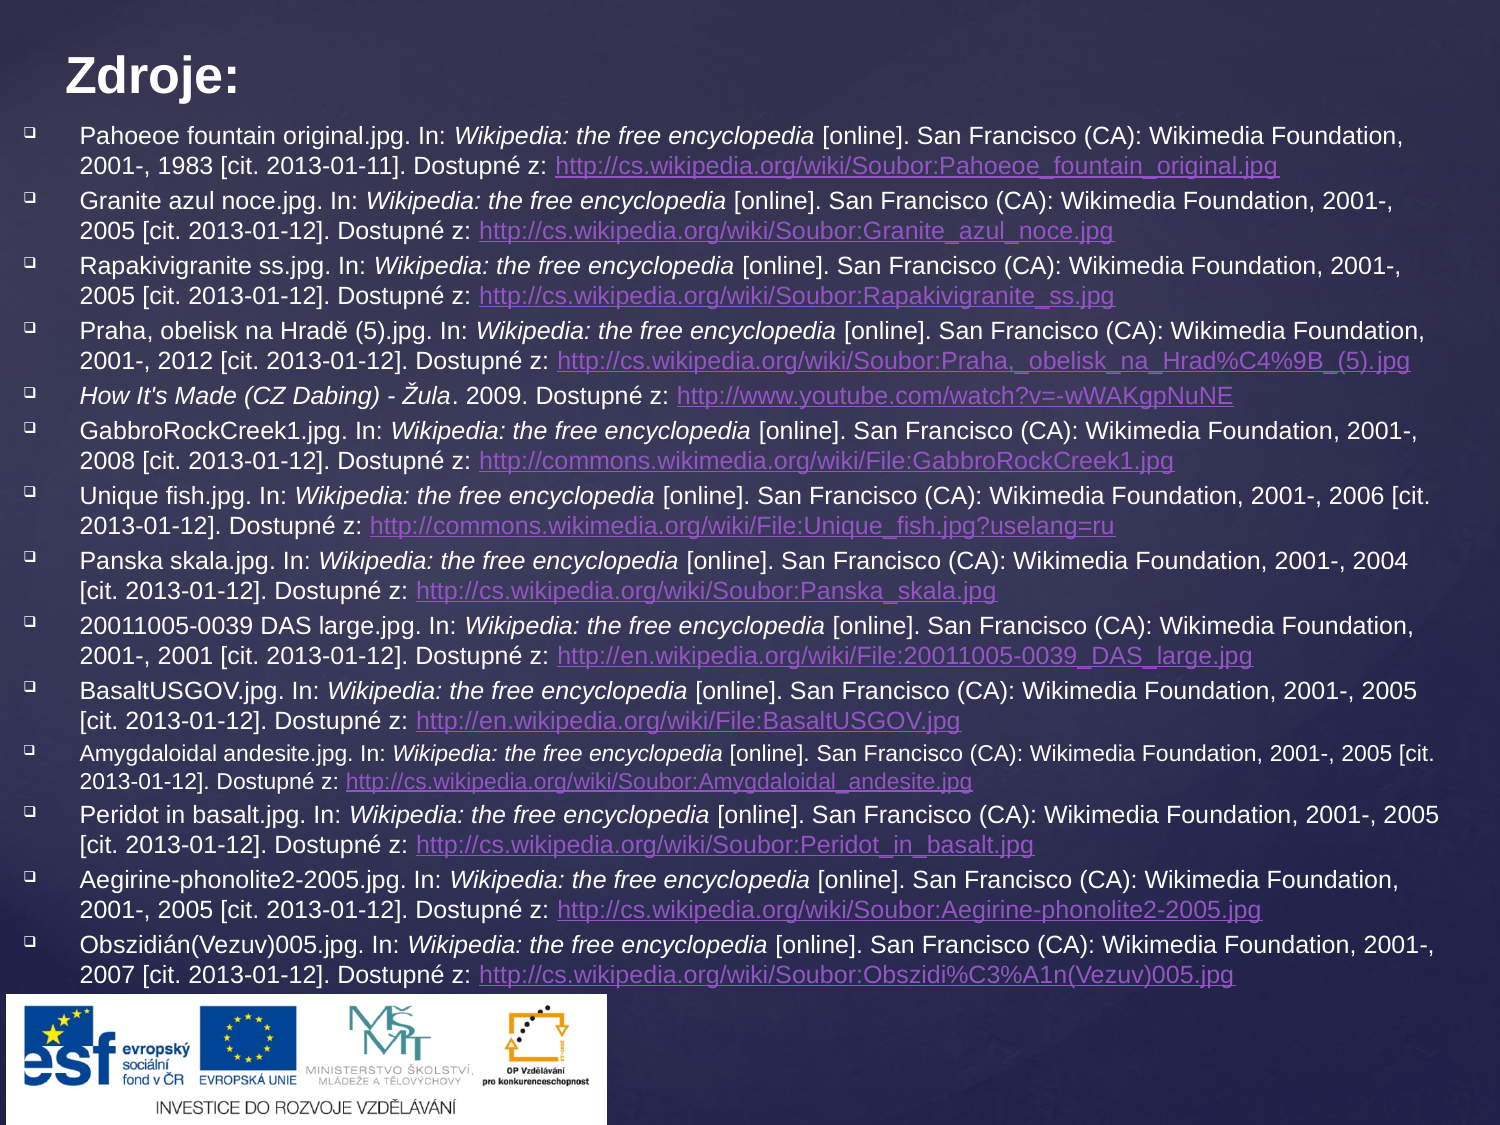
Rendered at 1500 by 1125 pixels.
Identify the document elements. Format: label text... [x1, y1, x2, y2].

picture [5, 993, 607, 1125]
title Zdroje: [50, 24, 1200, 112]
list Pahoeoe fountain original.jpg. In: Wikipedia: the free encyclopedia [online]. San Francisco (CA): Wikimedia Foundation, 2001-, 1983 [cit. 2013-01-11]. Dostupné z: http://cs.wikipedia.org/wiki/Soubor:Pahoeoe_fountain_original.jpg Granite azul noce.jpg. In: Wikipedia: the free encyclopedia [online]. San Francisco (CA): Wikimedia Foundation, 2001-, 2005 [cit. 2013-01-12]. Dostupné z: http://cs.wikipedia.org/wiki/Soubor:Granite_azul_noce.jpg Rapakivigranite ss.jpg. In: Wikipedia: the free encyclopedia [online]. San Francisco (CA): Wikimedia Foundation, 2001-, 2005 [cit. 2013-01-12]. Dostupné z: http://cs.wikipedia.org/wiki/Soubor:Rapakivigranite_ss.jpg Praha, obelisk na Hradě (5).jpg. In: Wikipedia: the free encyclopedia [online]. San Francisco (CA): Wikimedia Foundation, 2001-, 2012 [cit. 2013-01-12]. Dostupné z: http://cs.wikipedia.org/wiki/Soubor:Praha,_obelisk_na_Hrad%C4%9B_(5).jpg How It's Made (CZ Dabing) - Žula. 2009. Dostupné z: http://www.youtube.com/watch?v=-wWAKgpNuNE GabbroRockCreek1.jpg. In: Wikipedia: the free encyclopedia [online]. San Francisco (CA): Wikimedia Foundation, 2001-, 2008 [cit. 2013-01-12]. Dostupné z: http://commons.wikimedia.org/wiki/File:GabbroRockCreek1.jpg Unique fish.jpg. In: Wikipedia: the free encyclopedia [online]. San Francisco (CA): Wikimedia Foundation, 2001-, 2006 [cit. 2013-01-12]. Dostupné z: http://commons.wikimedia.org/wiki/File:Unique_fish.jpg?uselang=ru Panska skala.jpg. In: Wikipedia: the free encyclopedia [online]. San Francisco (CA): Wikimedia Foundation, 2001-, 2004 [cit. 2013-01-12]. Dostupné z: http://cs.wikipedia.org/wiki/Soubor:Panska_skala.jpg 20011005-0039 DAS large.jpg. In: Wikipedia: the free encyclopedia [online]. San Francisco (CA): Wikimedia Foundation, 2001-, 2001 [cit. 2013-01-12]. Dostupné z: http://en.wikipedia.org/wiki/File:20011005-0039_DAS_large.jpg BasaltUSGOV.jpg. In: Wikipedia: the free encyclopedia [online]. San Francisco (CA): Wikimedia Foundation, 2001-, 2005 [cit. 2013-01-12]. Dostupné z: http://en.wikipedia.org/wiki/File:BasaltUSGOV.jpg Amygdaloidal andesite.jpg. In: Wikipedia: the free encyclopedia [online]. San Francisco (CA): Wikimedia Foundation, 2001-, 2005 [cit. 2013-01-12]. Dostupné z: http://cs.wikipedia.org/wiki/Soubor:Amygdaloidal_andesite.jpg Peridot in basalt.jpg. In: Wikipedia: the free encyclopedia [online]. San Francisco (CA): Wikimedia Foundation, 2001-, 2005 [cit. 2013-01-12]. Dostupné z: http://cs.wikipedia.org/wiki/Soubor:Peridot_in_basalt.jpg Aegirine-phonolite2-2005.jpg. In: Wikipedia: the free encyclopedia [online]. San Francisco (CA): Wikimedia Foundation, 2001-, 2005 [cit. 2013-01-12]. Dostupné z: http://cs.wikipedia.org/wiki/Soubor:Aegirine-phonolite2-2005.jpg Obszidián(Vezuv)005.jpg. In: Wikipedia: the free encyclopedia [online]. San Francisco (CA): Wikimedia Foundation, 2001-, 2007 [cit. 2013-01-12]. Dostupné z: http://cs.wikipedia.org/wiki/Soubor:Obszidi%C3%A1n(Vezuv)005.jpg [8, 112, 1459, 1075]
